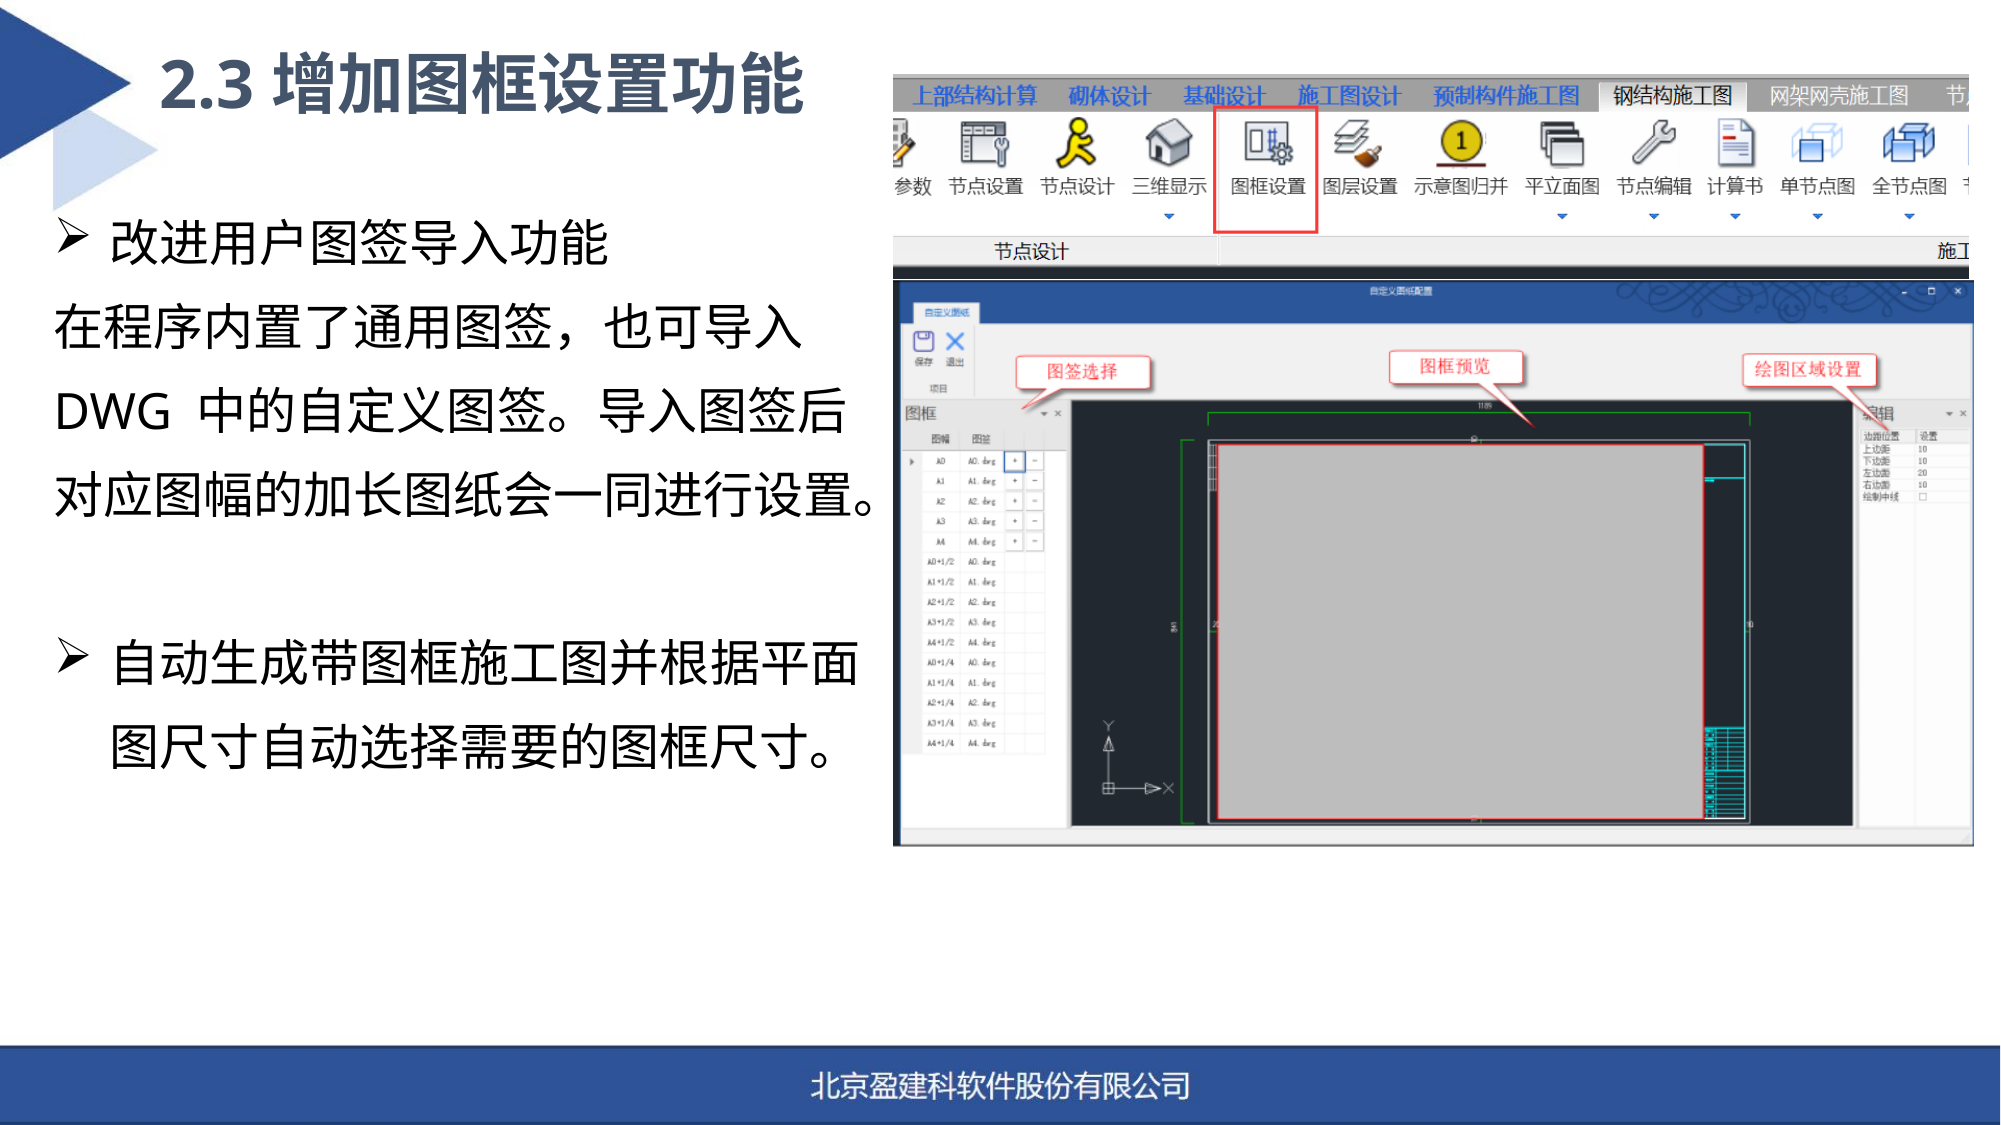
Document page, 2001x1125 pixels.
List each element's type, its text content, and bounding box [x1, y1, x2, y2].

text_box 改进用户图签导入功能 在程序内置了通用图签，也可导入 DWG 中的自定义图签。导入图签后对应图幅的加长图纸会一同进行设置。 自动生成带图框施工图并根据平面图尺寸自动选择需要的图框尺寸。 [38, 180, 893, 843]
picture [0, 0, 2001, 1125]
text_box 2.3增加图框设置功能 [144, 34, 879, 130]
